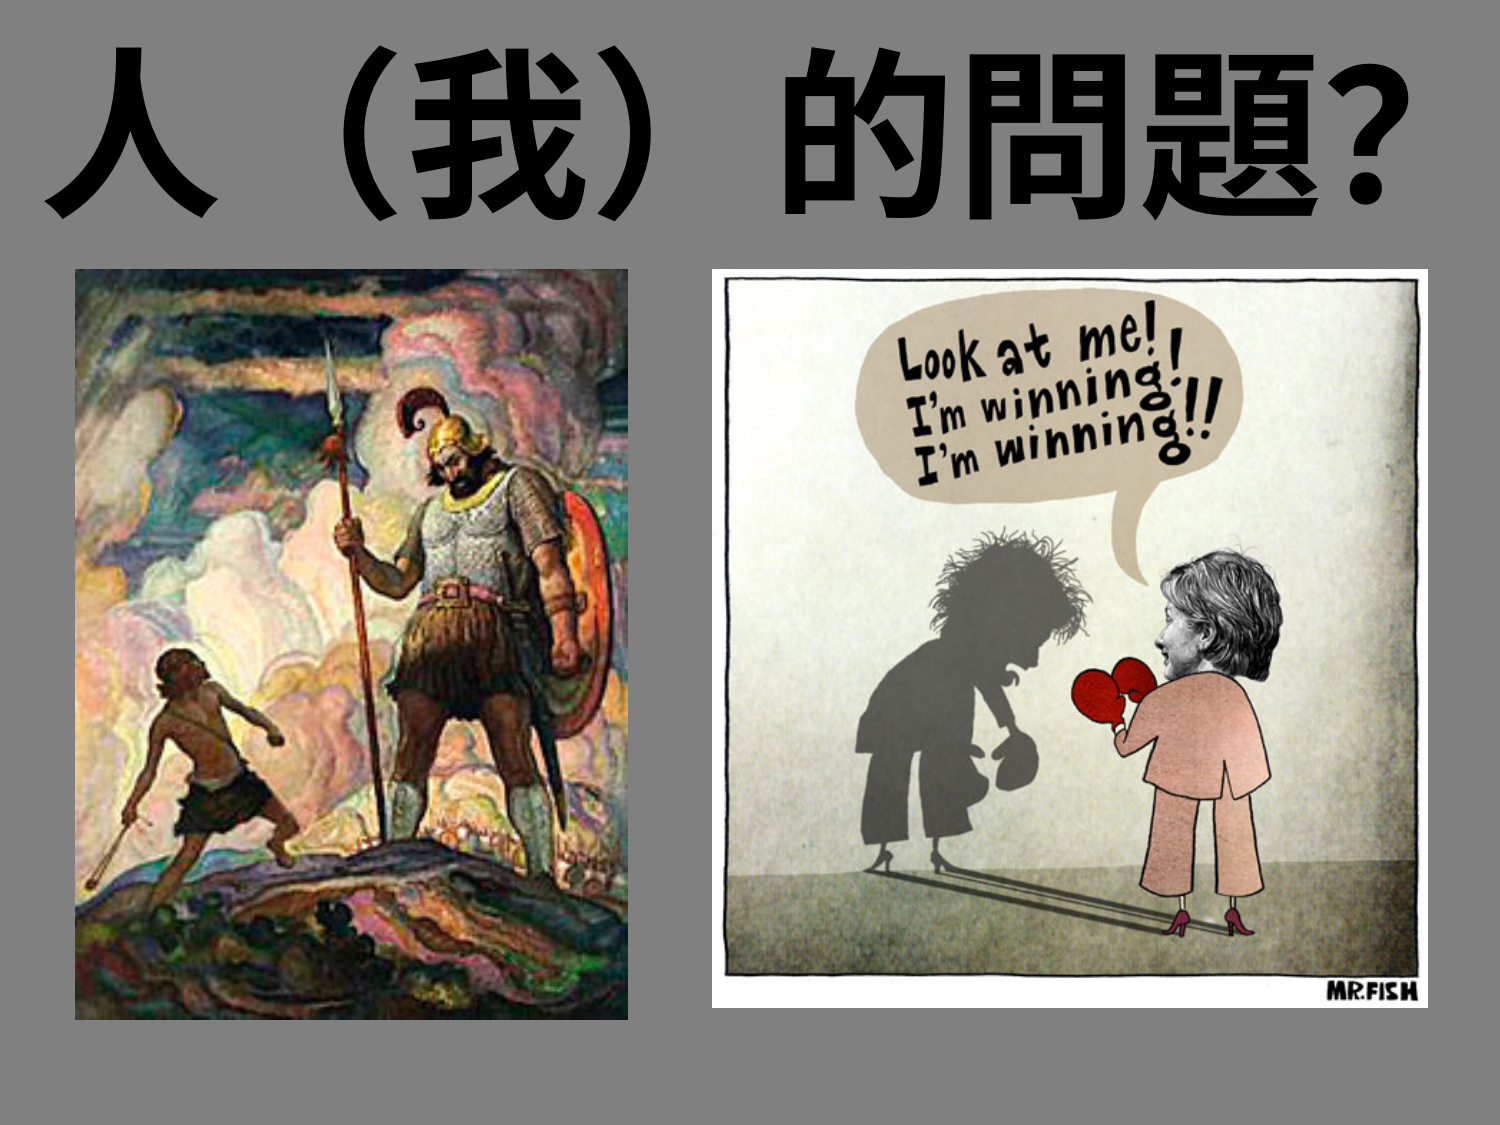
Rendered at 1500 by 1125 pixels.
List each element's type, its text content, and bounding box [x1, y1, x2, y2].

text_box 人（我）的問題？ [24, 12, 1350, 248]
picture [712, 269, 1428, 1008]
picture [74, 269, 628, 1020]
